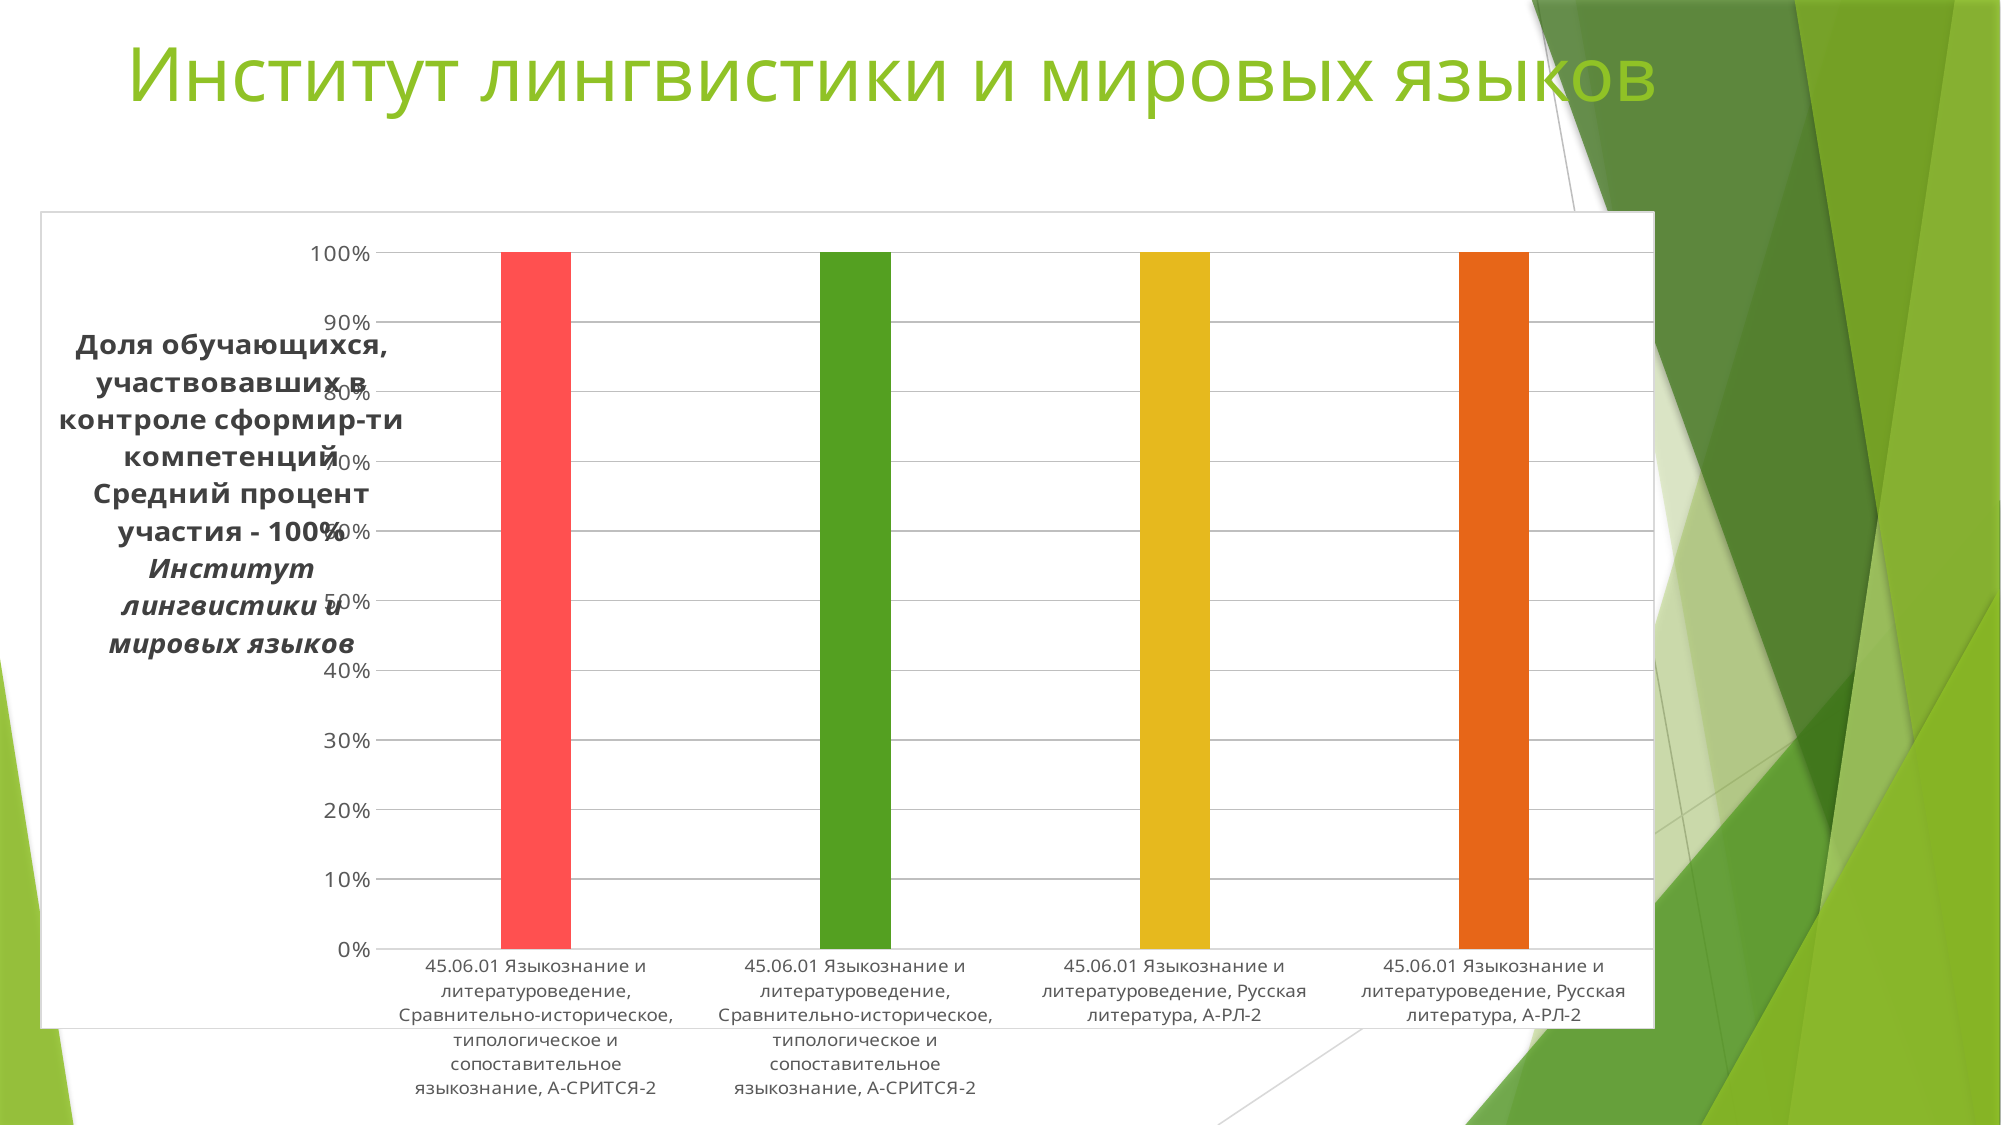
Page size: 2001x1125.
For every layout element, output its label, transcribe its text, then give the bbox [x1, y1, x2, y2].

title Институт лингвистики и мировых языков [111, 18, 1824, 164]
chart [39, 210, 1656, 1102]
